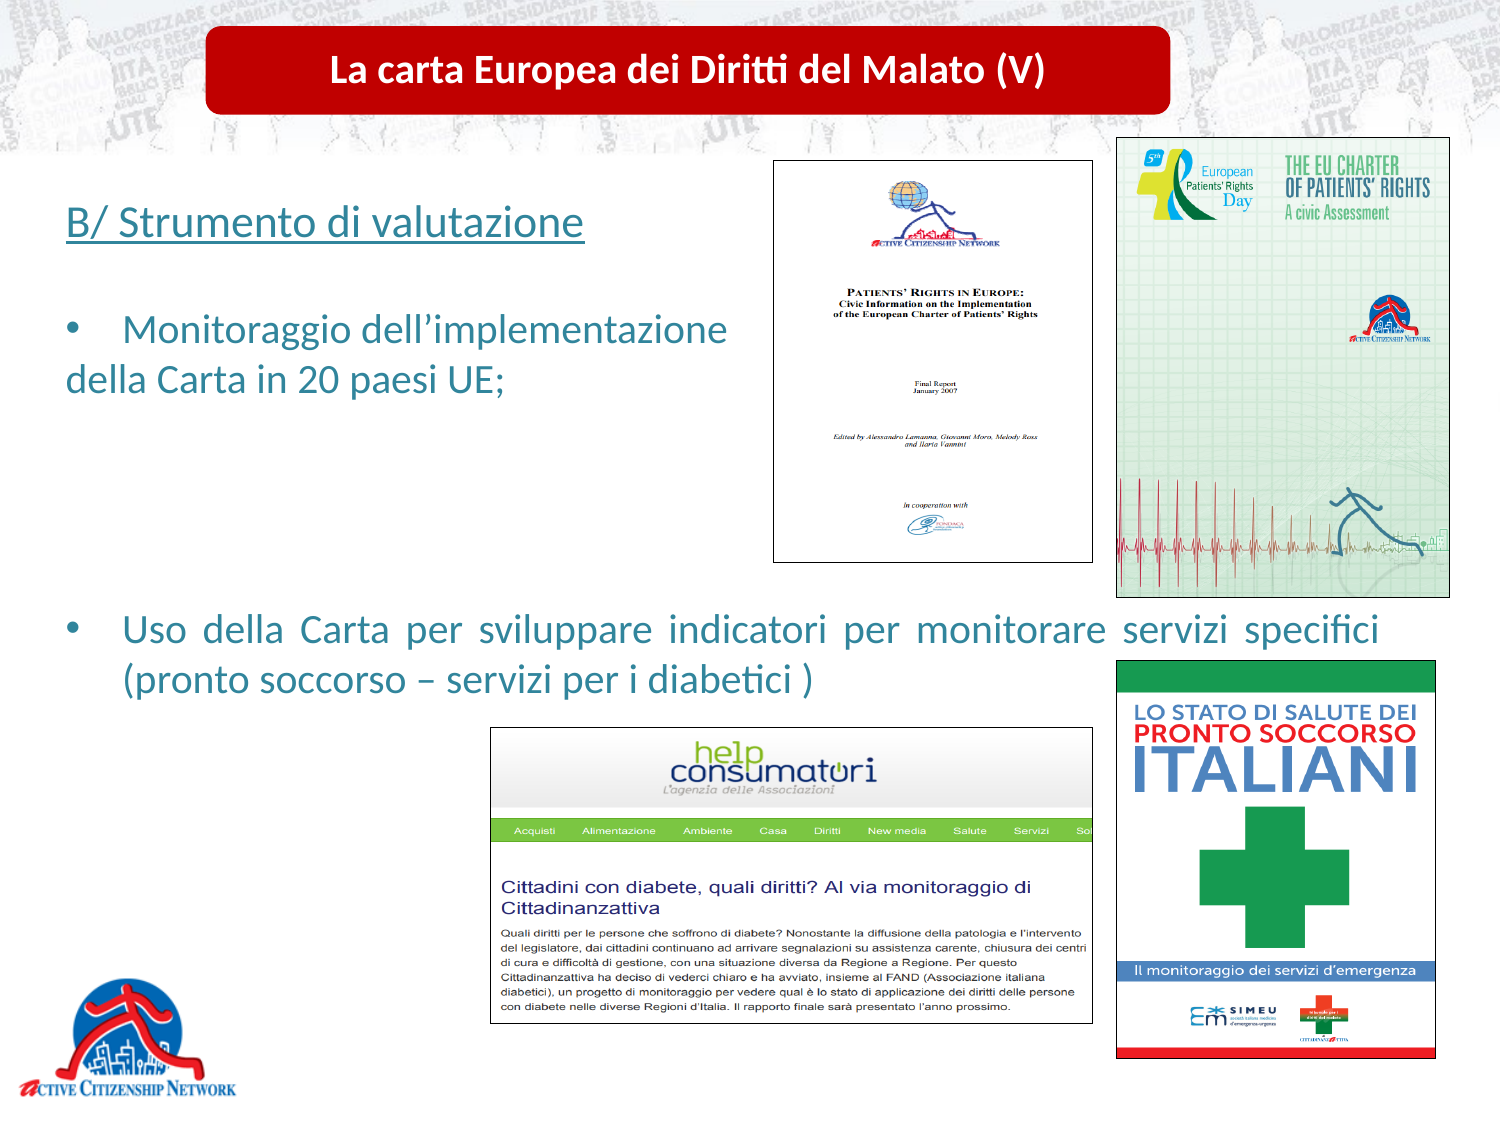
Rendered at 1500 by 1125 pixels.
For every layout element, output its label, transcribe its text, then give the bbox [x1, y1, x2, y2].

text_box B/ Strumento di valutazione Monitoraggio dell’implementazione della Carta in 20 paesi UE; Uso della Carta per sviluppare indicatori per monitorare servizi specifici (pronto soccorso – servizi per i diabetici ) [50, 184, 1396, 810]
picture [0, 0, 1500, 1125]
text_box La carta Europea dei Diritti del Malato (V) [204, 25, 1172, 116]
